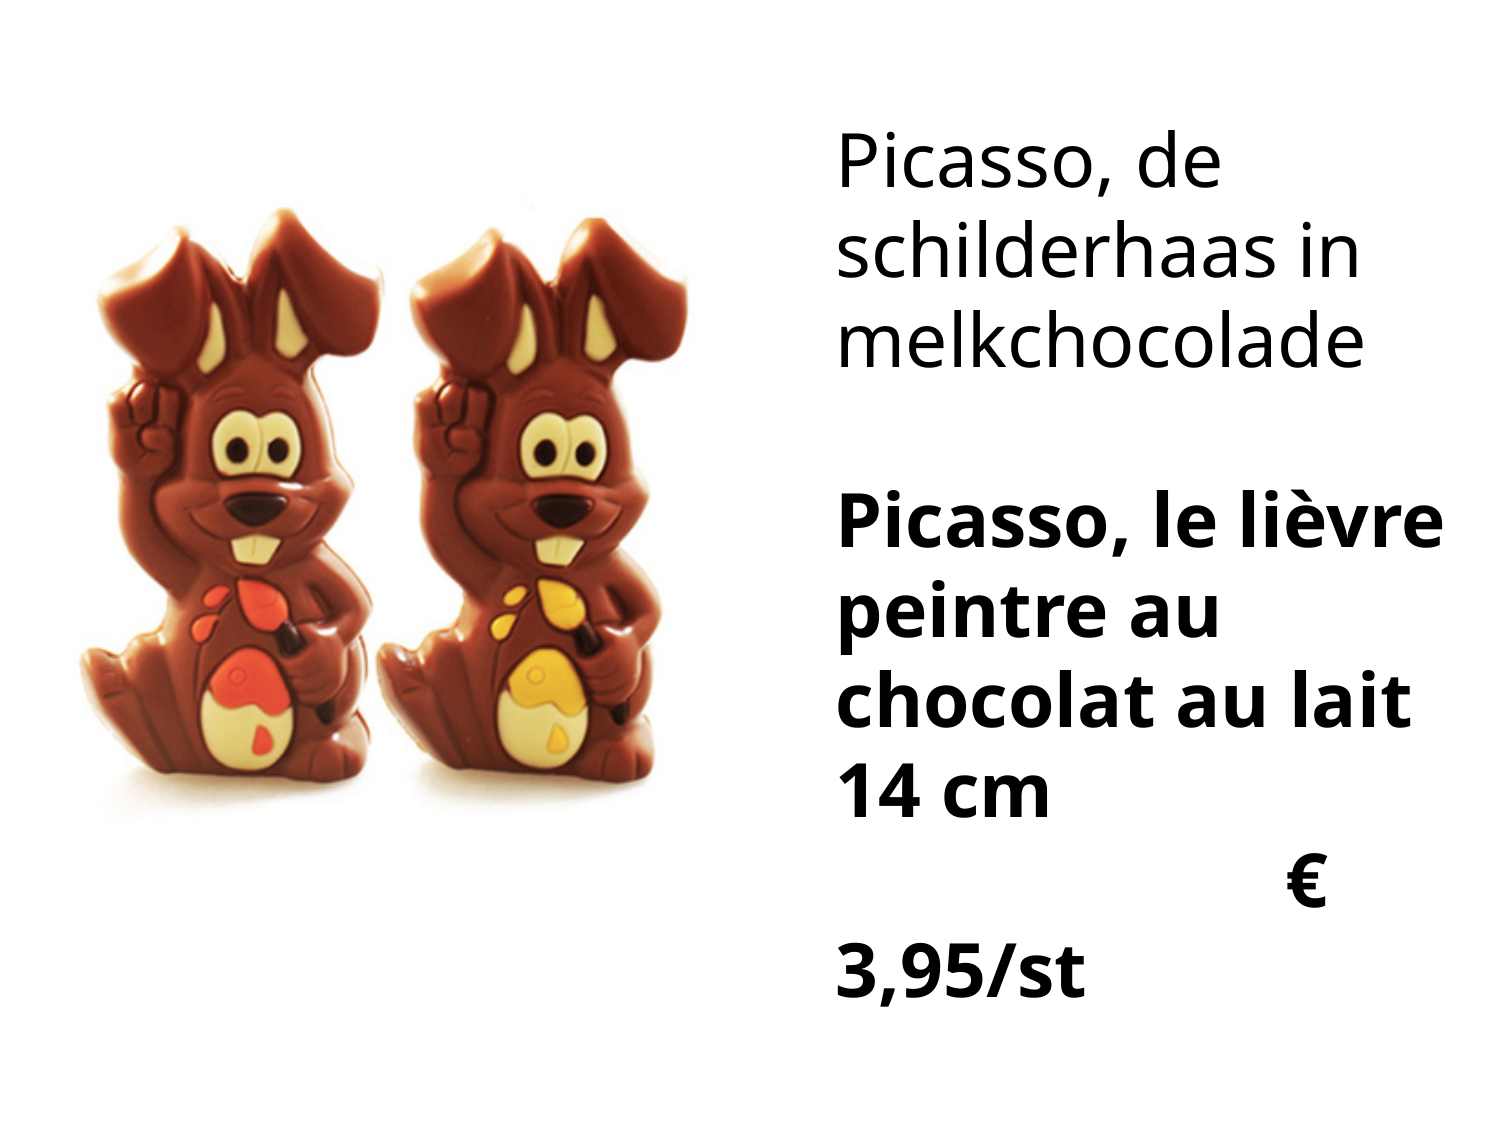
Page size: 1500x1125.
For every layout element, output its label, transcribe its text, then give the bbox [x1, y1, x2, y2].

title Picasso, de schilderhaas in melkchocolade Picasso, le lièvre peintre au chocolat au lait 14 cm € 3,95/st [820, 0, 1500, 1125]
picture [55, 89, 751, 894]
